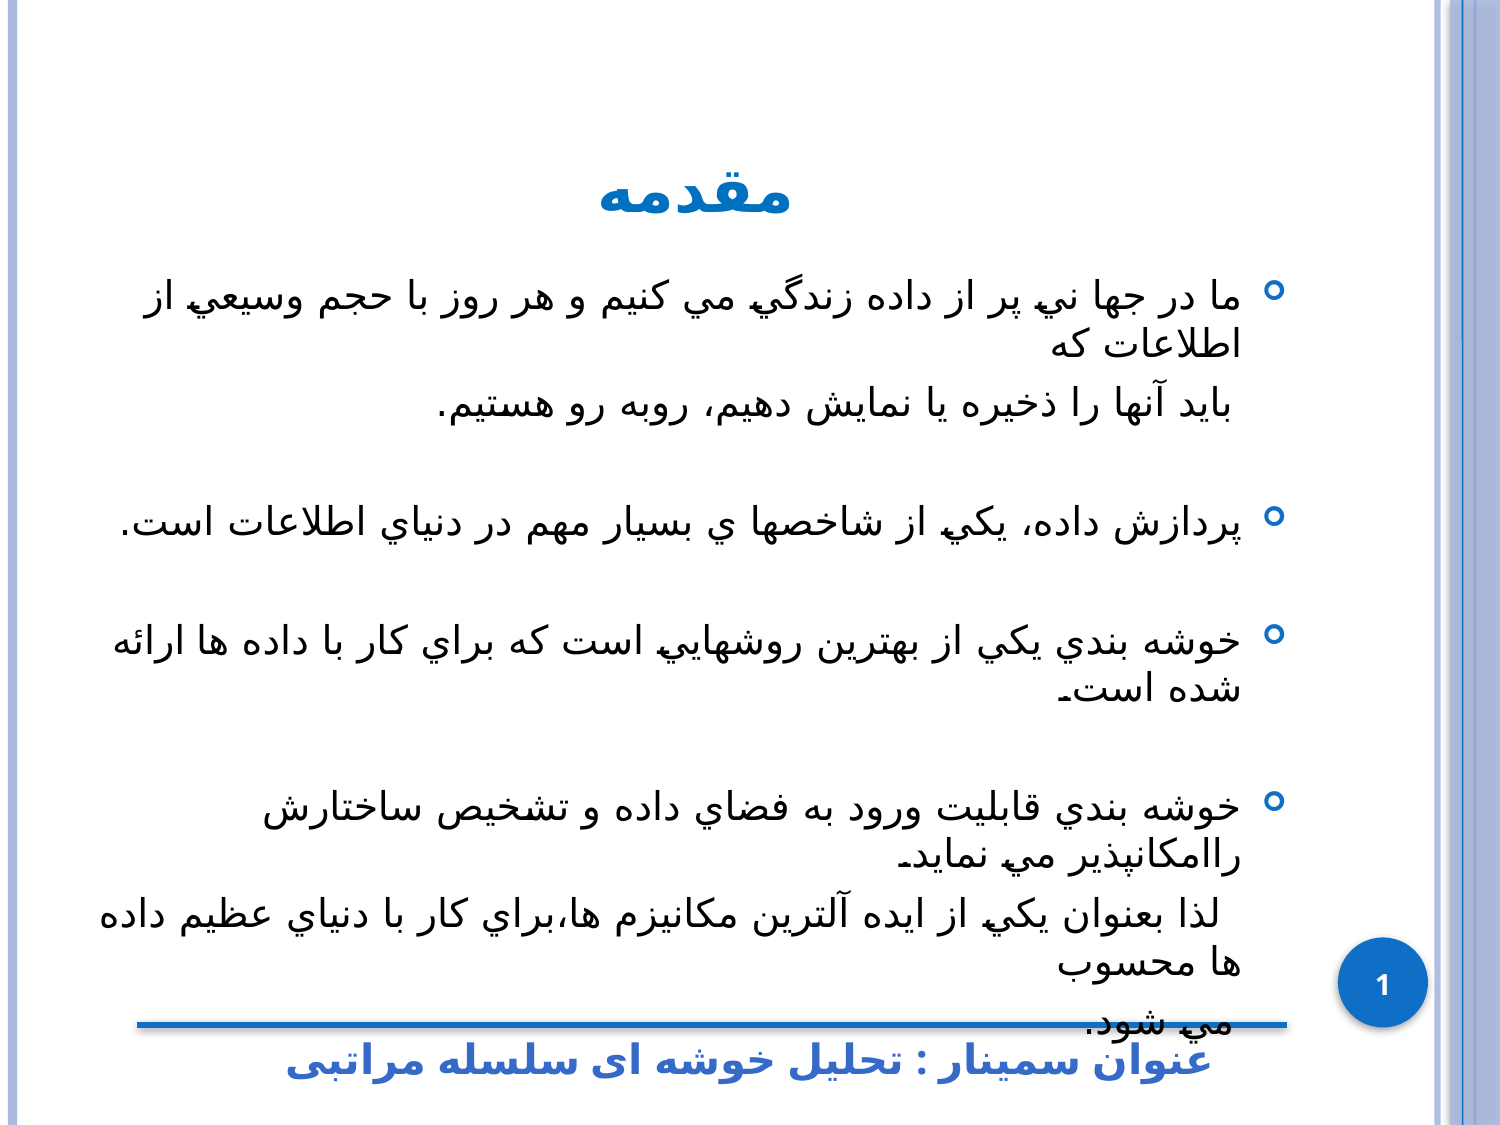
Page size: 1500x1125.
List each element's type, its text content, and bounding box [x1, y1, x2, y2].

list ما در جها ني پر از داده زندگي مي كنيم و هر روز با حجم وسيعي از اطلاعات كه بايد آنها را ذخيره يا نمايش دهيم، روبه رو هستيم. پردازش داده، يكي از شاخصها ي بسيار مهم در دنياي اطلاعات است. خوشه بندي يكي از بهترين روشهايي است كه براي كار با داده ها ارائه شده است. خوشه بندي قابليت ورود به فضاي داده و تشخيص ساختارش راامكانپذير مي نمايد. لذا بعنوان يكي از ايده آلترين مكانيزم ها،براي كار با دنياي عظيم داده ها محسوب مي شود. [75, 262, 1300, 1062]
text_box عنوان سمینار : تحلیل خوشه ای سلسله مراتبی [172, 1025, 1328, 1090]
title مقدمه [75, 45, 1300, 233]
slide_number 1 [1333, 940, 1434, 1027]
